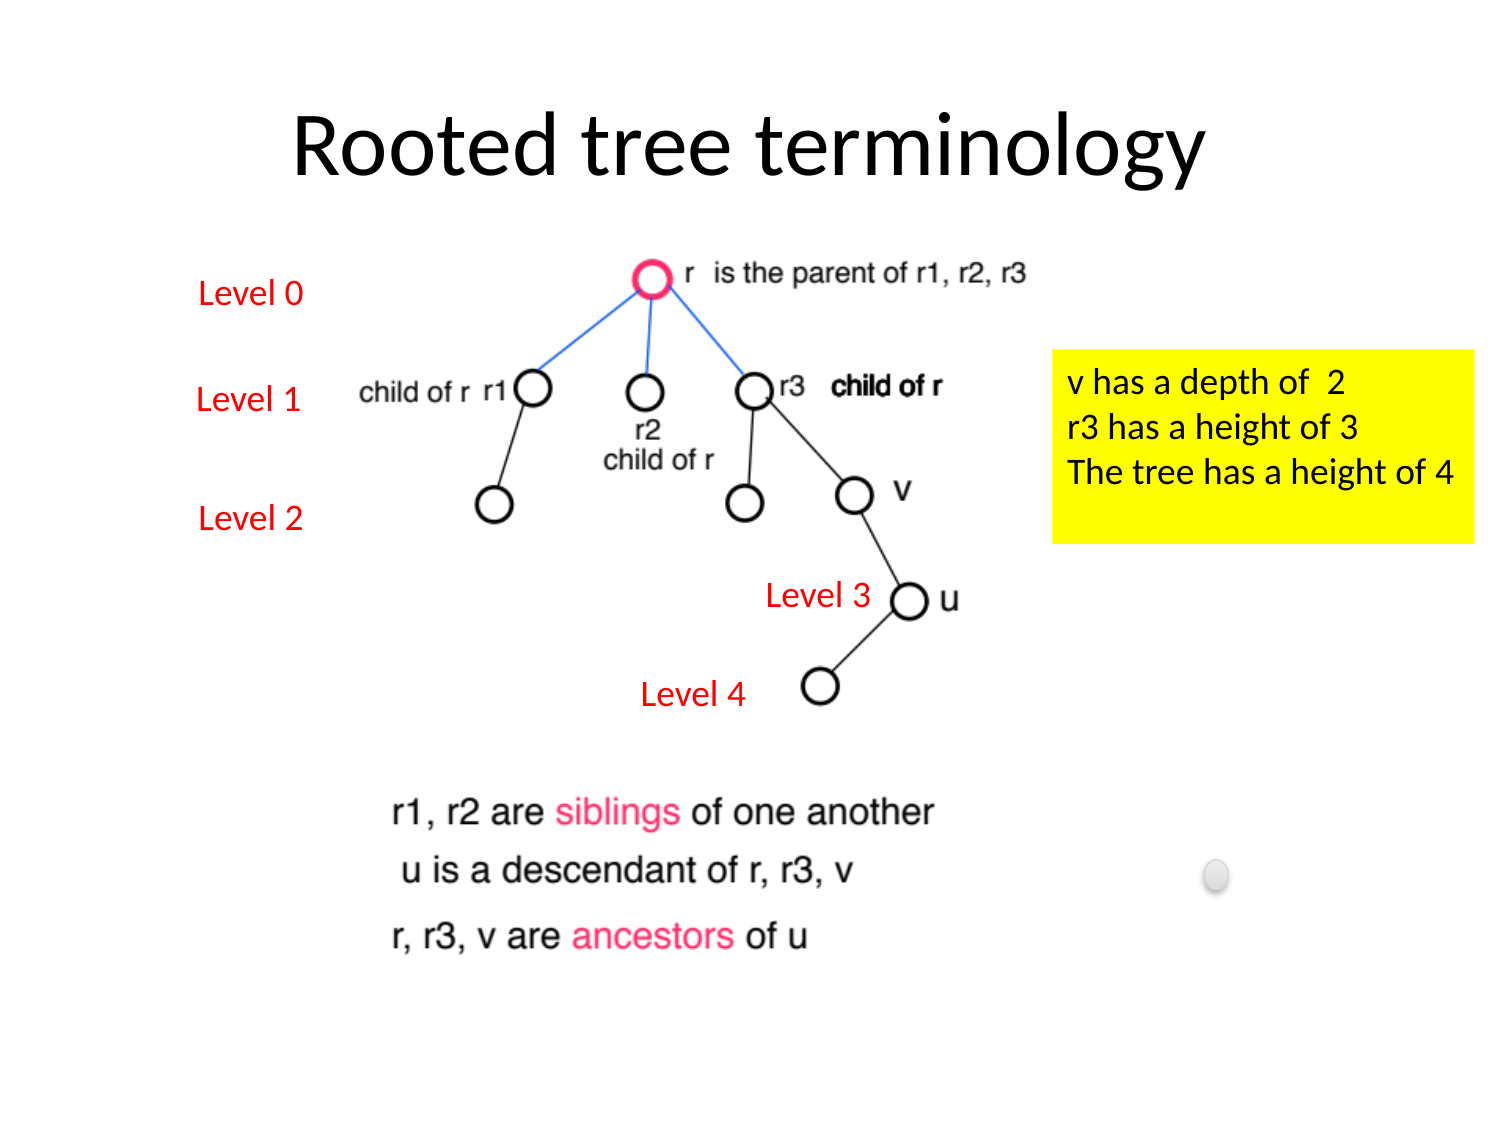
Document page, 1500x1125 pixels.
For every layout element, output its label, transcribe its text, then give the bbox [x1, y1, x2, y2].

picture [349, 252, 1038, 977]
text_box [1203, 859, 1229, 891]
text_box Level 2 [183, 485, 319, 546]
title Rooted tree terminology [75, 45, 1425, 233]
text_box Level 1 [181, 366, 317, 427]
text_box v has a depth of 2 r3 has a height of 3 The tree has a height of 4 [1052, 349, 1475, 544]
text_box Level 0 [183, 260, 319, 321]
